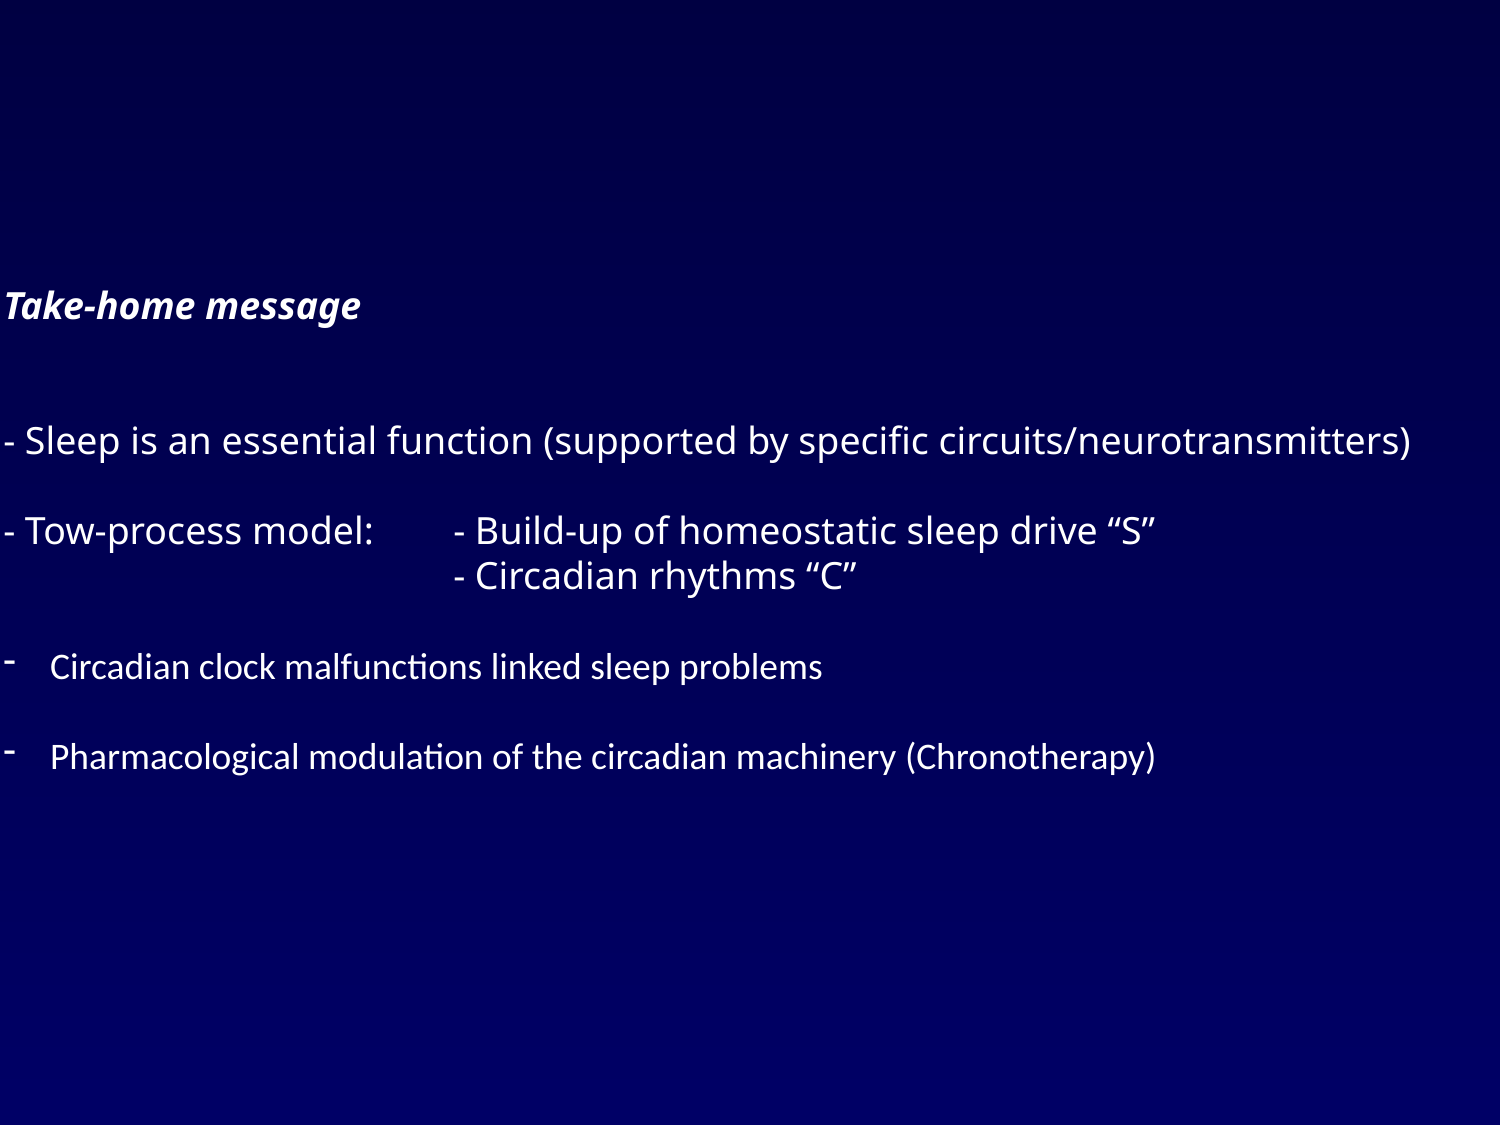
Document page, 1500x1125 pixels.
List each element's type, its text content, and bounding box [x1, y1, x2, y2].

text_box Take-home message - Sleep is an essential function (supported by specific circuits/neurotransmitters) - Tow-process model: - Build-up of homeostatic sleep drive “S” - Circadian rhythms “C” Circadian clock malfunctions linked sleep problems Pharmacological modulation of the circadian machinery (Chronotherapy) [0, 274, 1428, 785]
